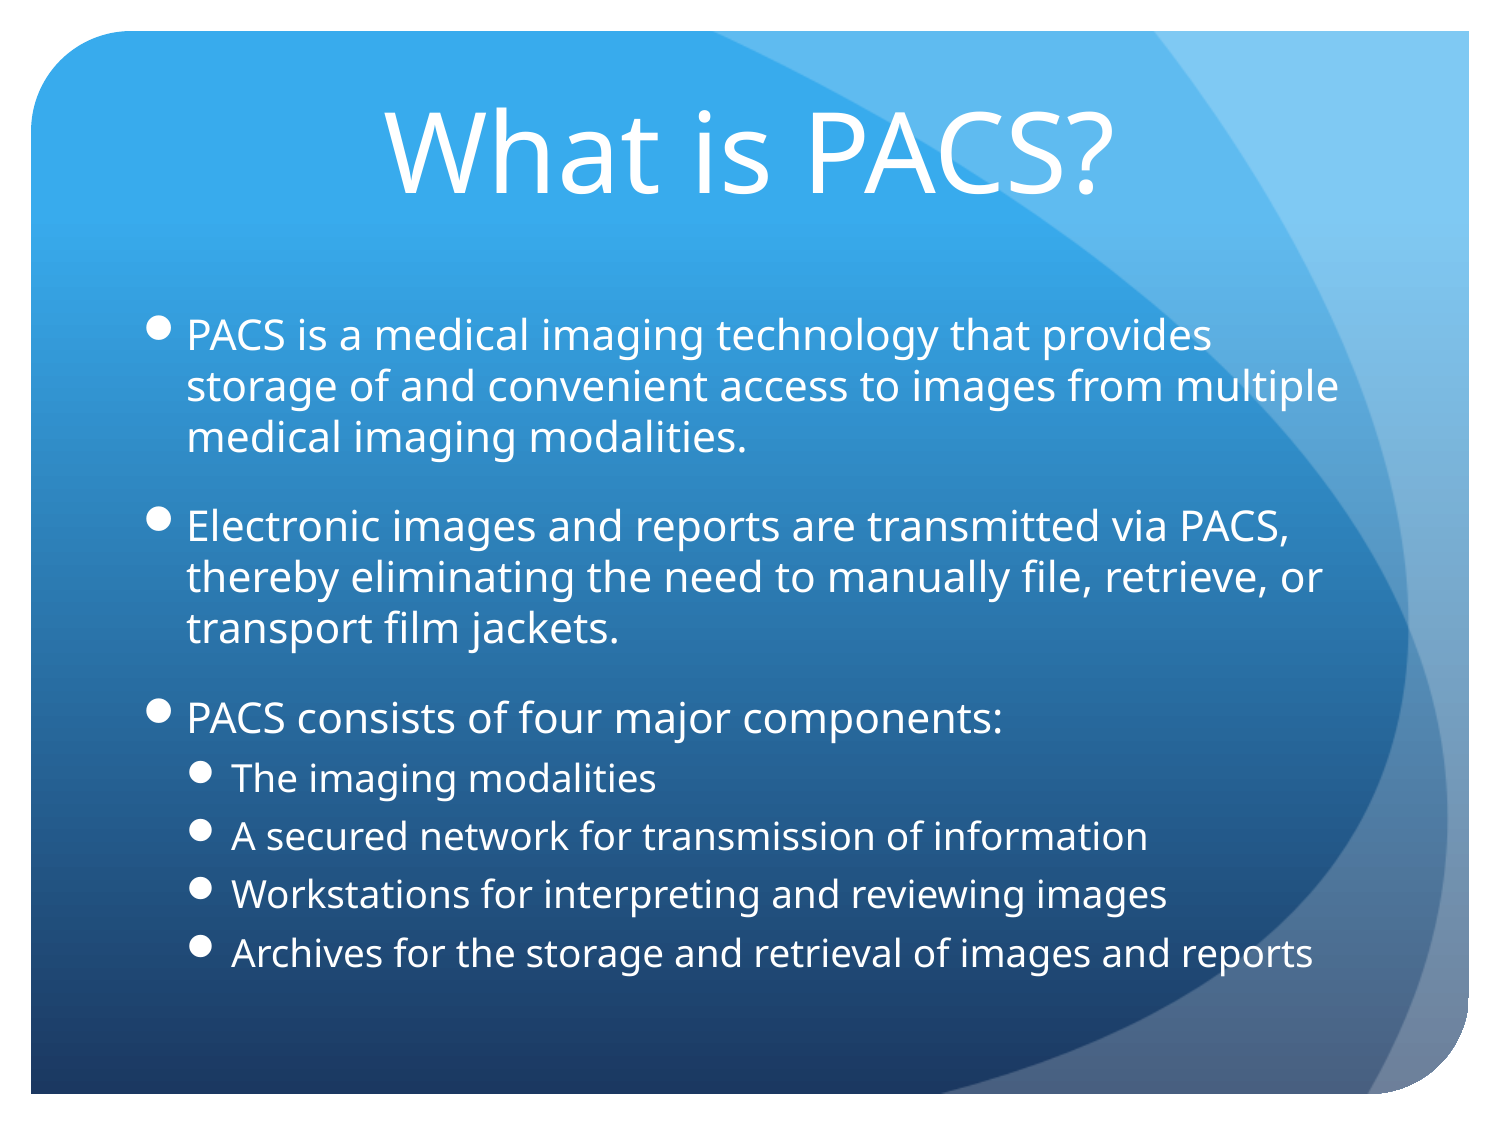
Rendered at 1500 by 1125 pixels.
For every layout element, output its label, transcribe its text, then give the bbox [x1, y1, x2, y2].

picture [24, 30, 1473, 1094]
list PACS is a medical imaging technology that provides storage of and convenient access to images from multiple medical imaging modalities. Electronic images and reports are transmitted via PACS, thereby eliminating the need to manually file, retrieve, or transport film jackets. PACS consists of four major components: The imaging modalities A secured network for transmission of information Workstations for interpreting and reviewing images Archives for the storage and retrieval of images and reports [127, 299, 1372, 991]
title What is PACS? [127, 62, 1372, 234]
